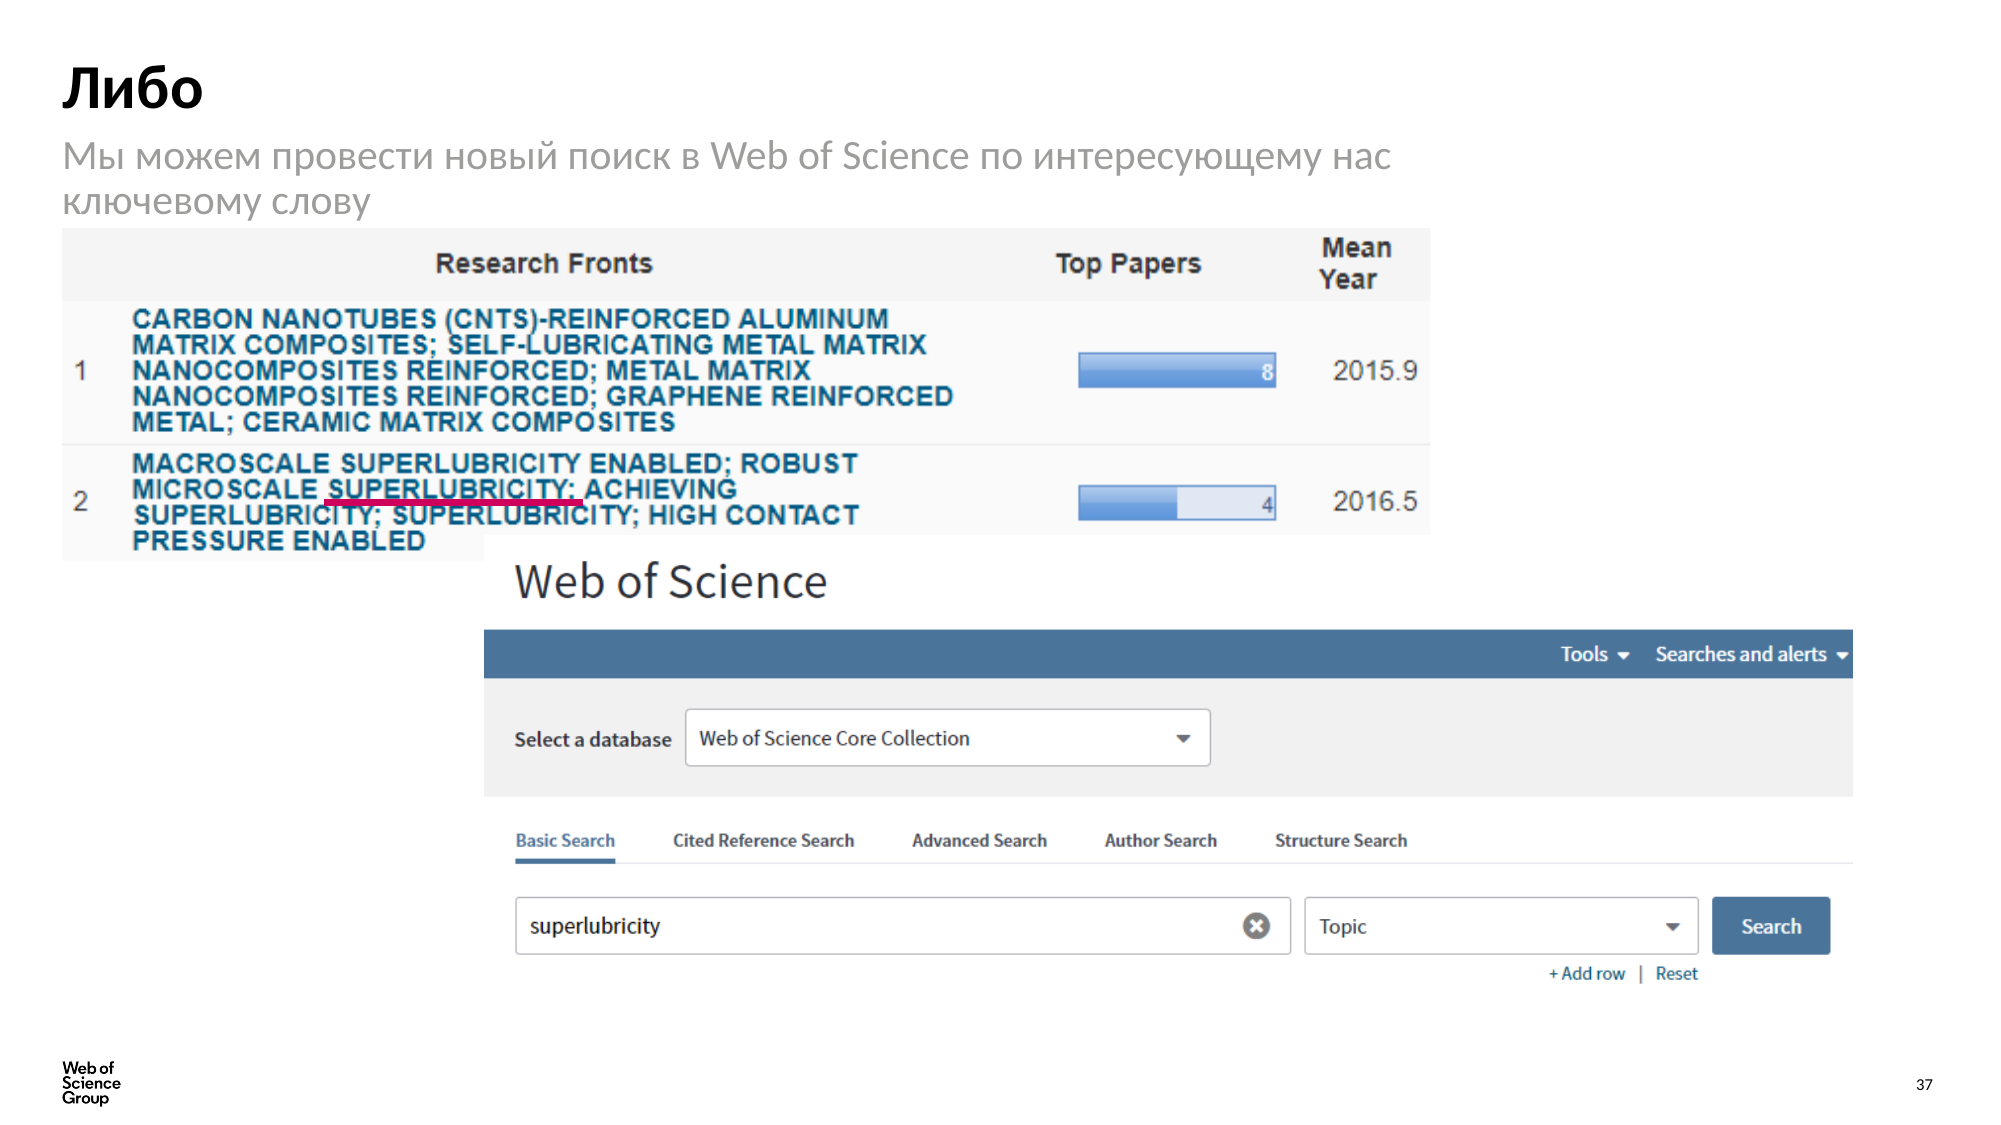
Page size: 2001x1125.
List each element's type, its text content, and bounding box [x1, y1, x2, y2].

slide_number 37 [1483, 1074, 1933, 1095]
list Мы можем провести новый поиск в Web of Science по интересующему нас ключевому слову [62, 127, 1460, 225]
picture [54, 1053, 129, 1115]
picture [62, 228, 1853, 998]
title Либо [62, 57, 1460, 123]
